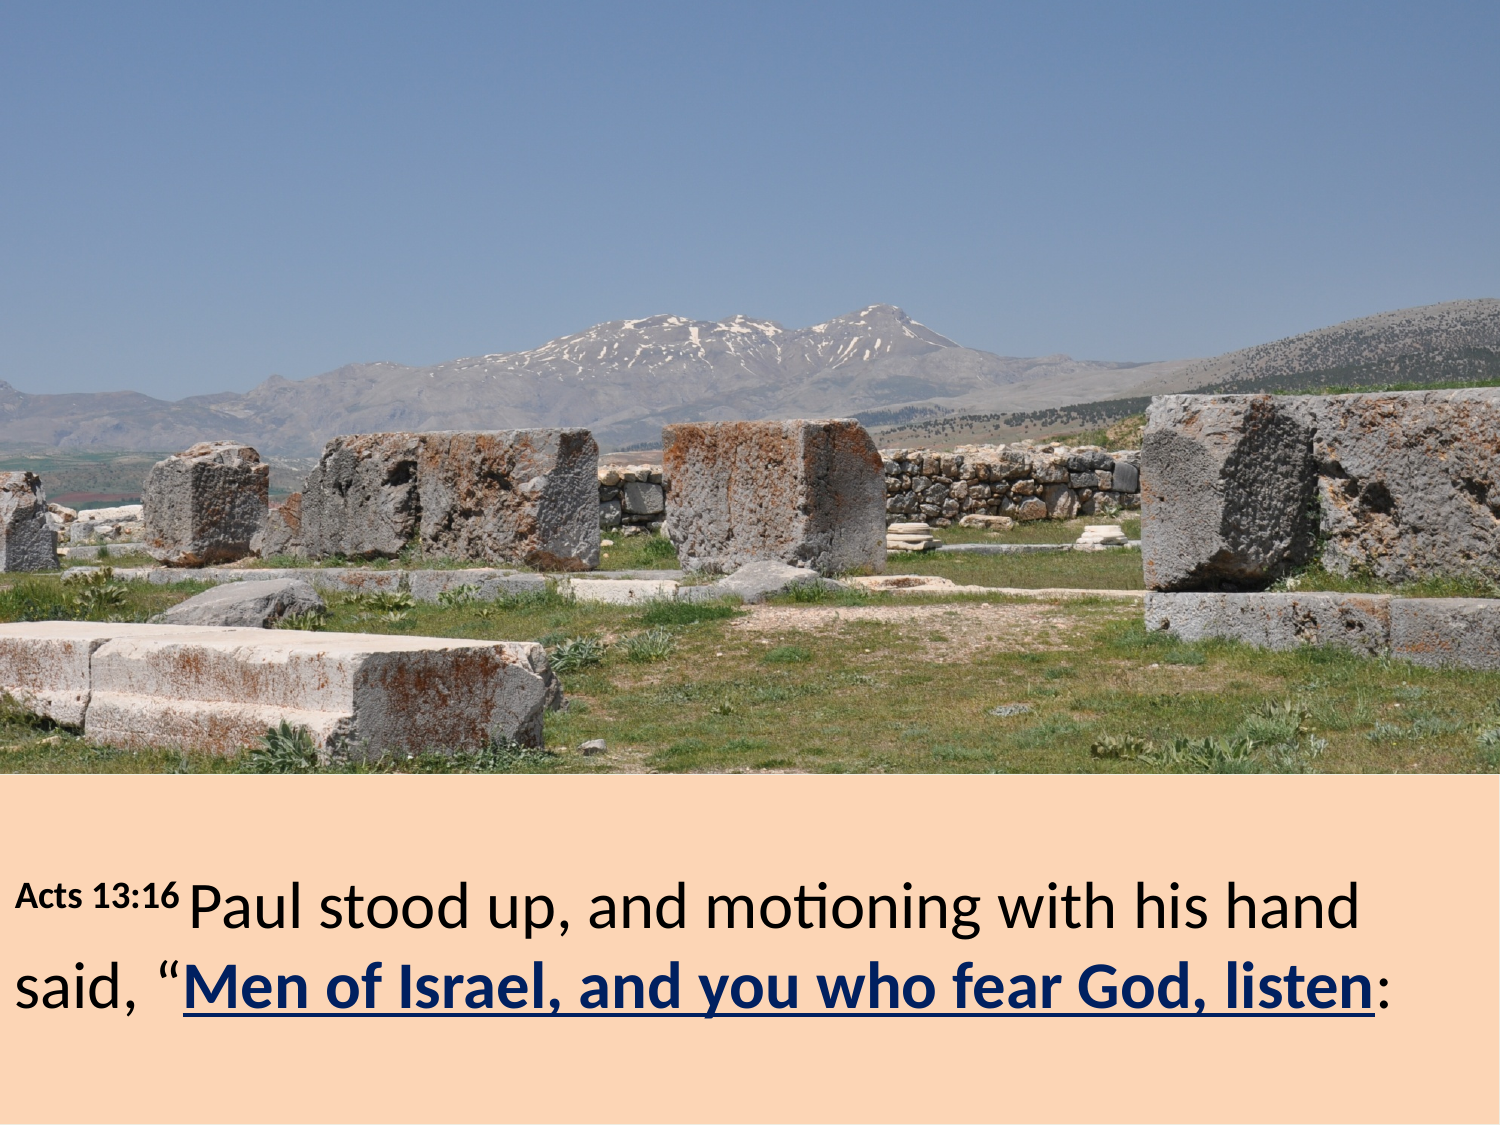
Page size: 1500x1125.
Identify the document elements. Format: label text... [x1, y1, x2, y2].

text_box Acts 13:16 Paul stood up, and motioning with his hand said, “Men of Israel, and you who fear God, listen: [0, 859, 1500, 1125]
picture [0, 0, 1500, 851]
